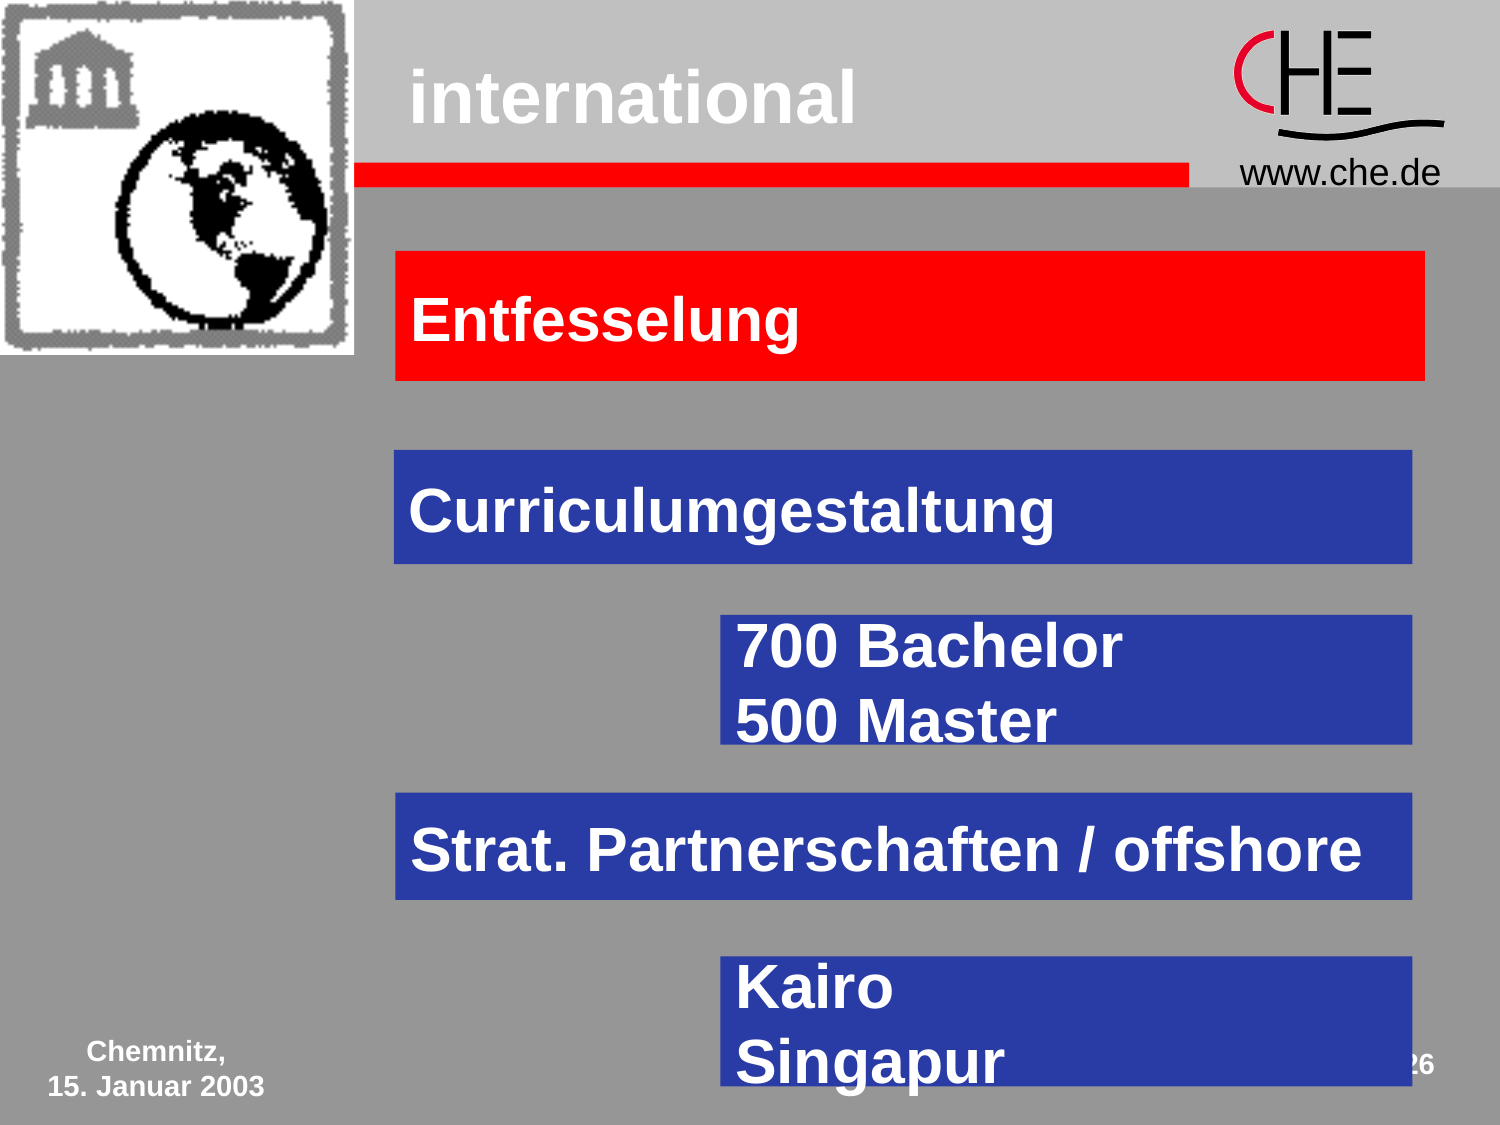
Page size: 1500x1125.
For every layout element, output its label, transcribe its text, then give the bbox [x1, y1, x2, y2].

title international [393, 37, 1252, 150]
text_box Entfesselung [395, 250, 1425, 381]
text_box Strat. Partnerschaften / offshore [395, 792, 1413, 900]
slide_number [0, 1025, 313, 1100]
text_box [0, 0, 355, 355]
text_box 700 Bachelor 500 Master [720, 614, 1413, 745]
text_box Curriculumgestaltung [393, 449, 1413, 565]
picture [1233, 27, 1446, 143]
text_box [1262, 24, 1475, 100]
slide_number 26 [1362, 1037, 1450, 1100]
text_box Kairo Singapur [720, 956, 1413, 1087]
